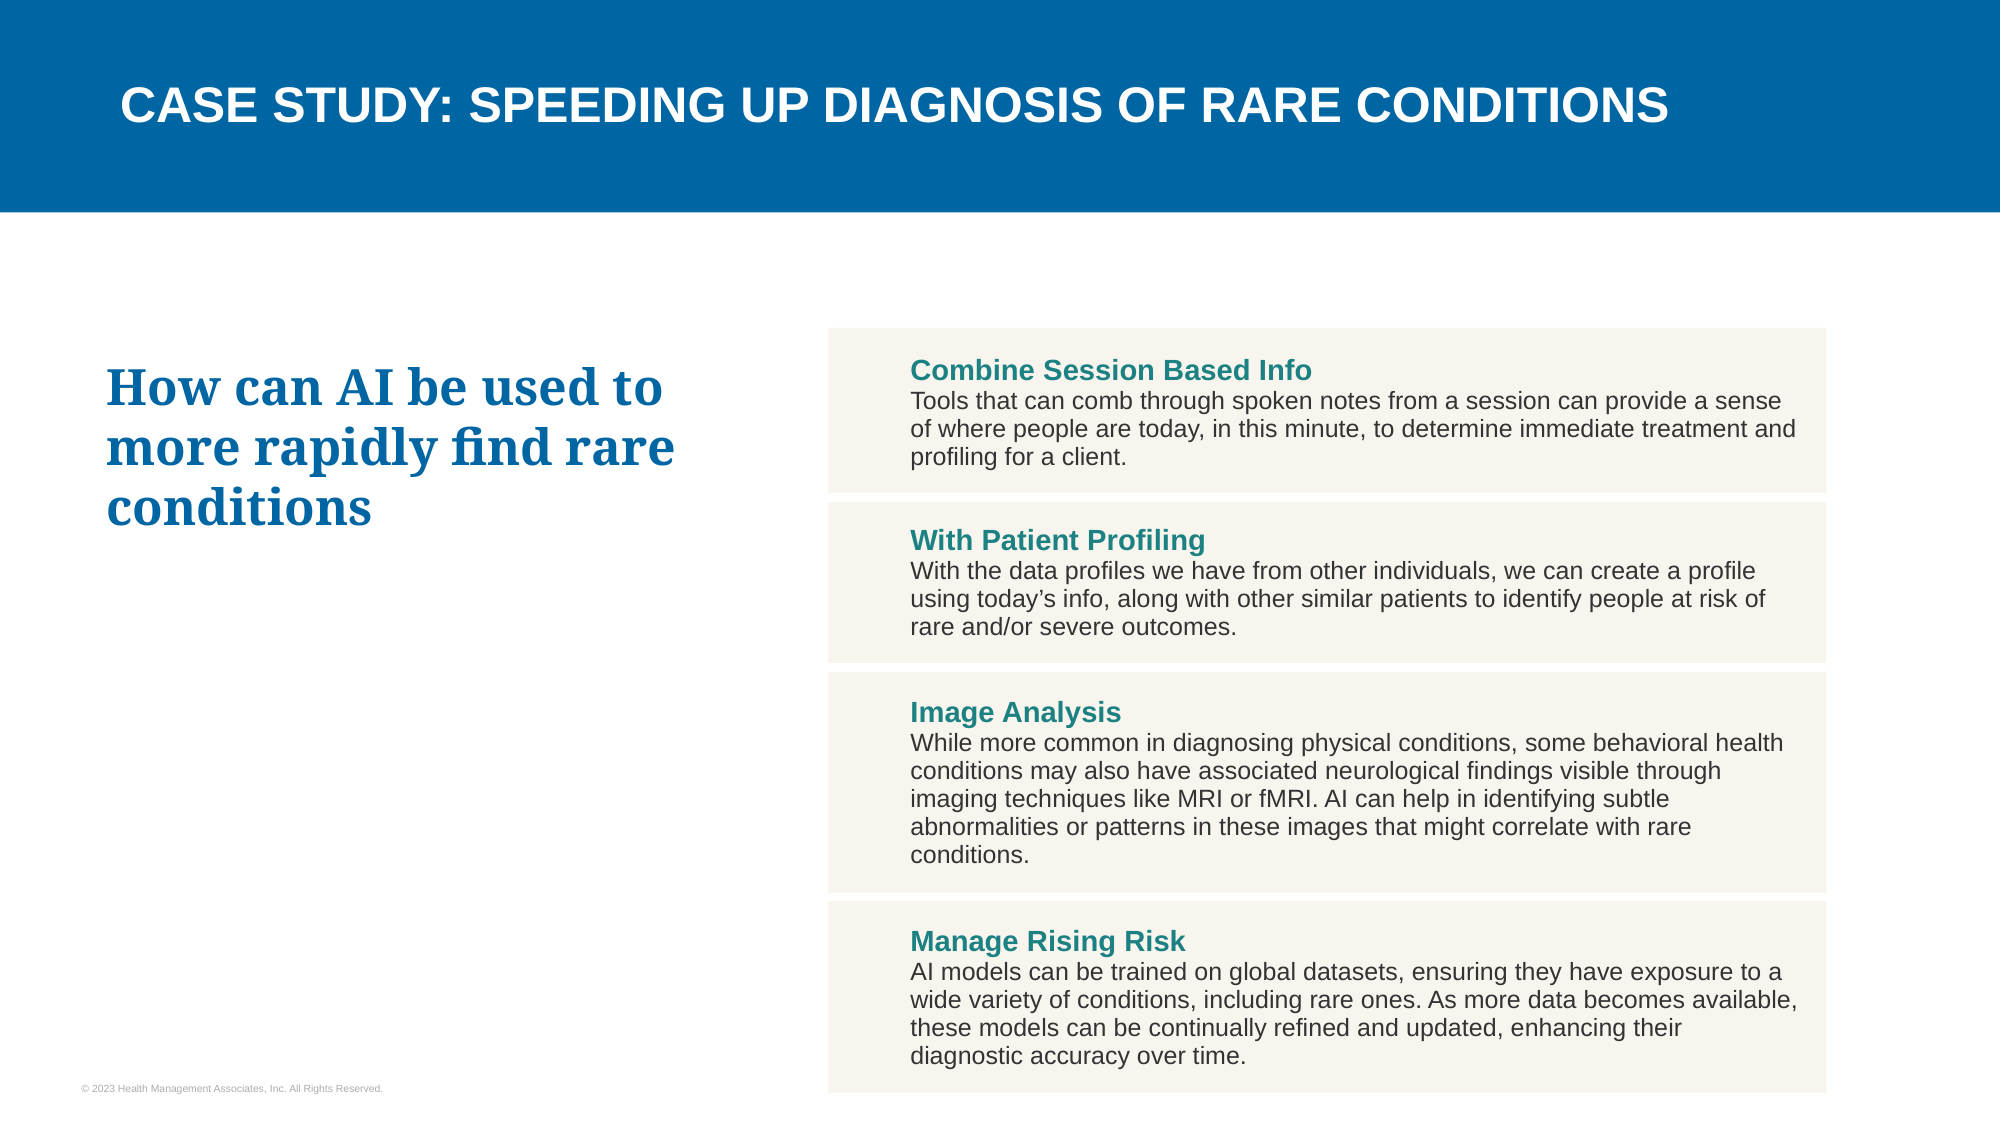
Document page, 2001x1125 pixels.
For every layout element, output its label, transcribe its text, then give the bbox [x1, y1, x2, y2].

table_cell Image Analysis While more common in diagnosing physical conditions, some behavioral health conditions may also have associated neurological findings visible through imaging techniques like MRI or fMRI. AI can help in identifying subtle abnormalities or patterns in these images that might correlate with rare conditions. [828, 672, 1826, 893]
table_cell With Patient Profiling With the data profiles we have from other individuals, we can create a profile using today’s info, along with other similar patients to identify people at risk of rare and/or severe outcomes. [828, 502, 1826, 663]
text_box How can AI be used to more rapidly find rare conditions [91, 347, 744, 683]
table_header Combine Session Based Info Tools that can comb through spoken notes from a session can provide a sense of where people are today, in this minute, to determine immediate treatment and profiling for a client. [828, 328, 1826, 493]
title CASE STUDY: SPEEDING Up DIAGNOSIS of RARE Conditions [0, 0, 2000, 213]
table_cell Manage Rising Risk AI models can be trained on global datasets, ensuring they have exposure to a wide variety of conditions, including rare ones. As more data becomes available, these models can be continually refined and updated, enhancing their diagnostic accuracy over time. [828, 901, 1826, 1093]
